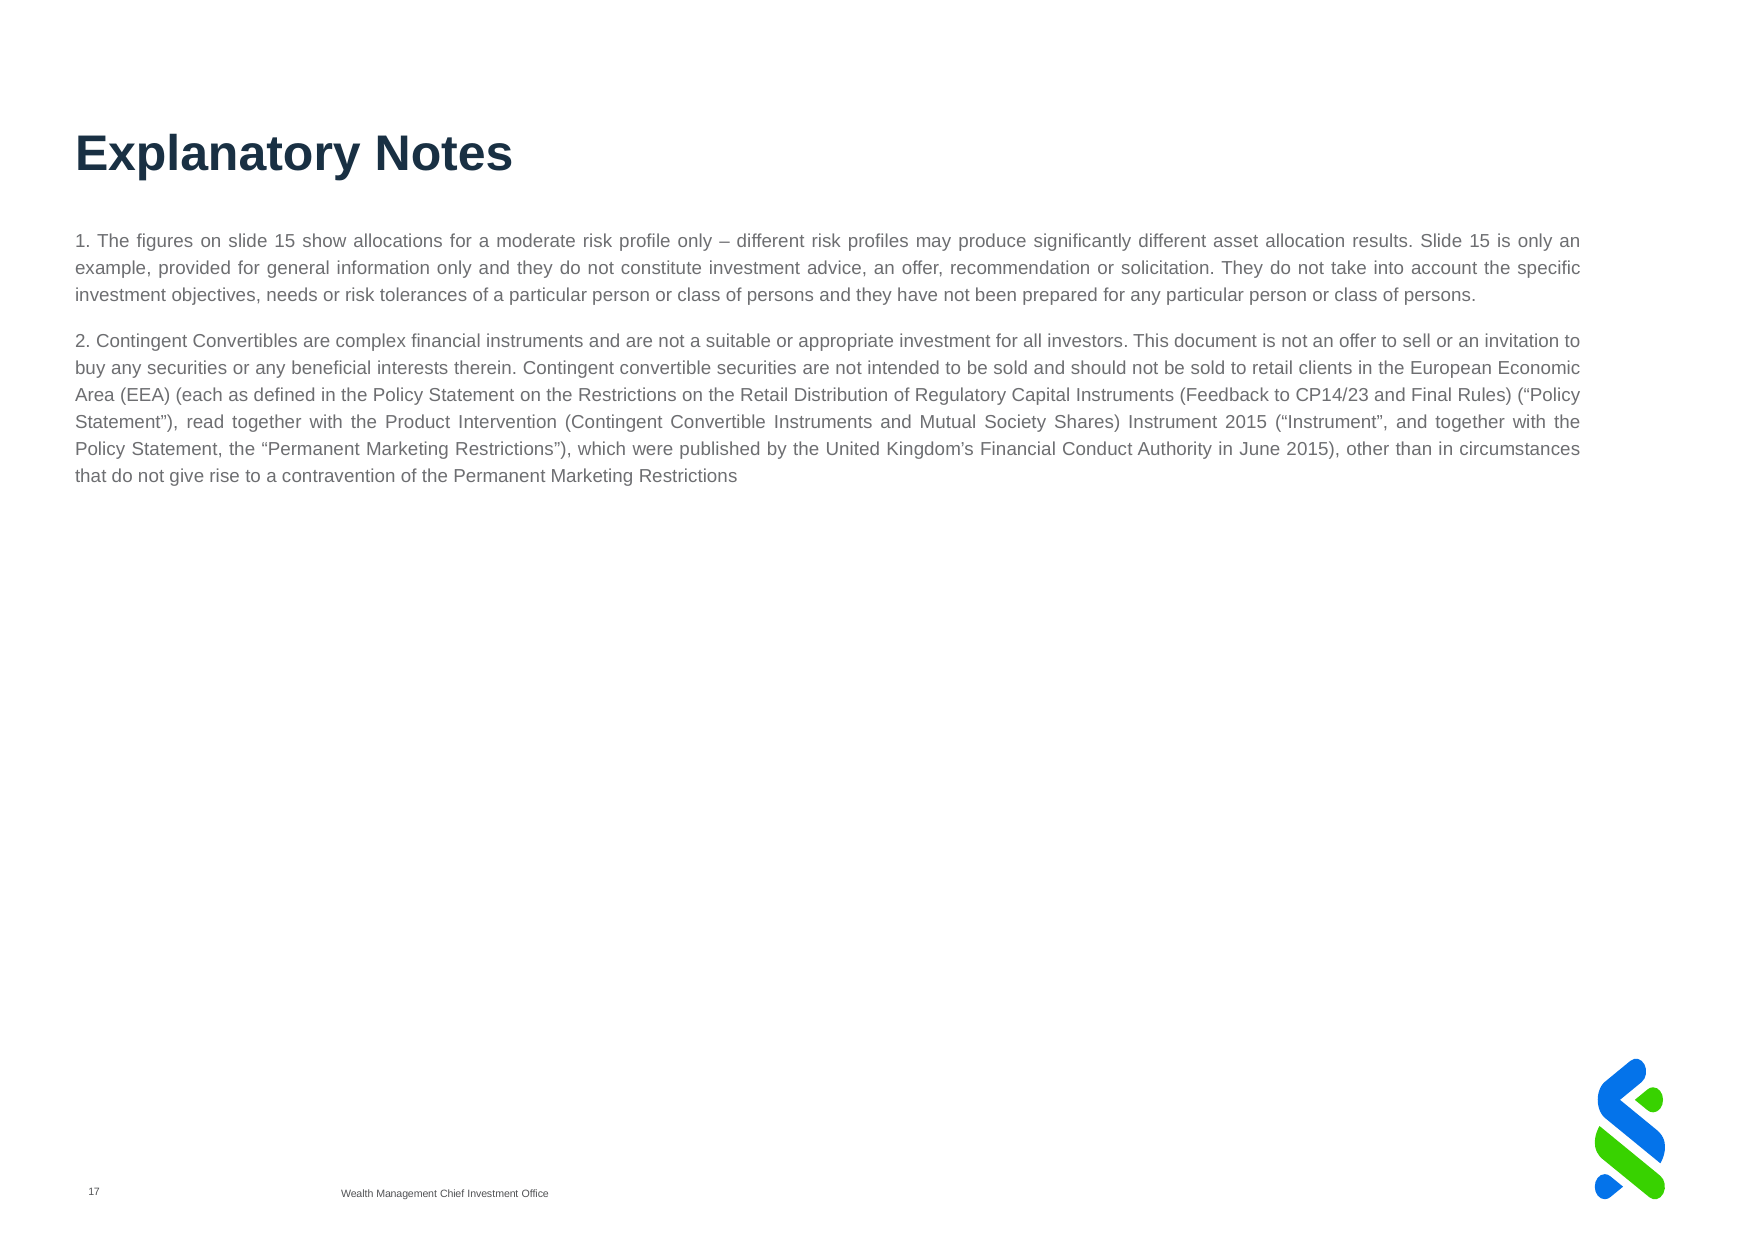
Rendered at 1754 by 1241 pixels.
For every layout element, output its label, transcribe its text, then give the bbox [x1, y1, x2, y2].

list 1. The figures on slide 15 show allocations for a moderate risk profile only – different risk profiles may produce significantly different asset allocation results. Slide 15 is only an example, provided for general information only and they do not constitute investment advice, an offer, recommendation or solicitation. They do not take into account the specific investment objectives, needs or risk tolerances of a particular person or class of persons and they have not been prepared for any particular person or class of persons. 2. Contingent Convertibles are complex financial instruments and are not a suitable or appropriate investment for all investors. This document is not an offer to sell or an invitation to buy any securities or any beneficial interests therein. Contingent convertible securities are not intended to be sold and should not be sold to retail clients in the European Economic Area (EEA) (each as defined in the Policy Statement on the Restrictions on the Retail Distribution of Regulatory Capital Instruments (Feedback to CP14/23 and Final Rules) (“Policy Statement”), read together with the Product Intervention (Contingent Convertible Instruments and Mutual Society Shares) Instrument 2015 (“Instrument”, and together with the Policy Statement, the “Permanent Marketing Restrictions”), which were published by the United Kingdom’s Financial Conduct Authority in June 2015), other than in circumstances that do not give rise to a contravention of the Permanent Marketing Restrictions [75, 223, 1580, 946]
title Explanatory Notes [75, 83, 1679, 180]
